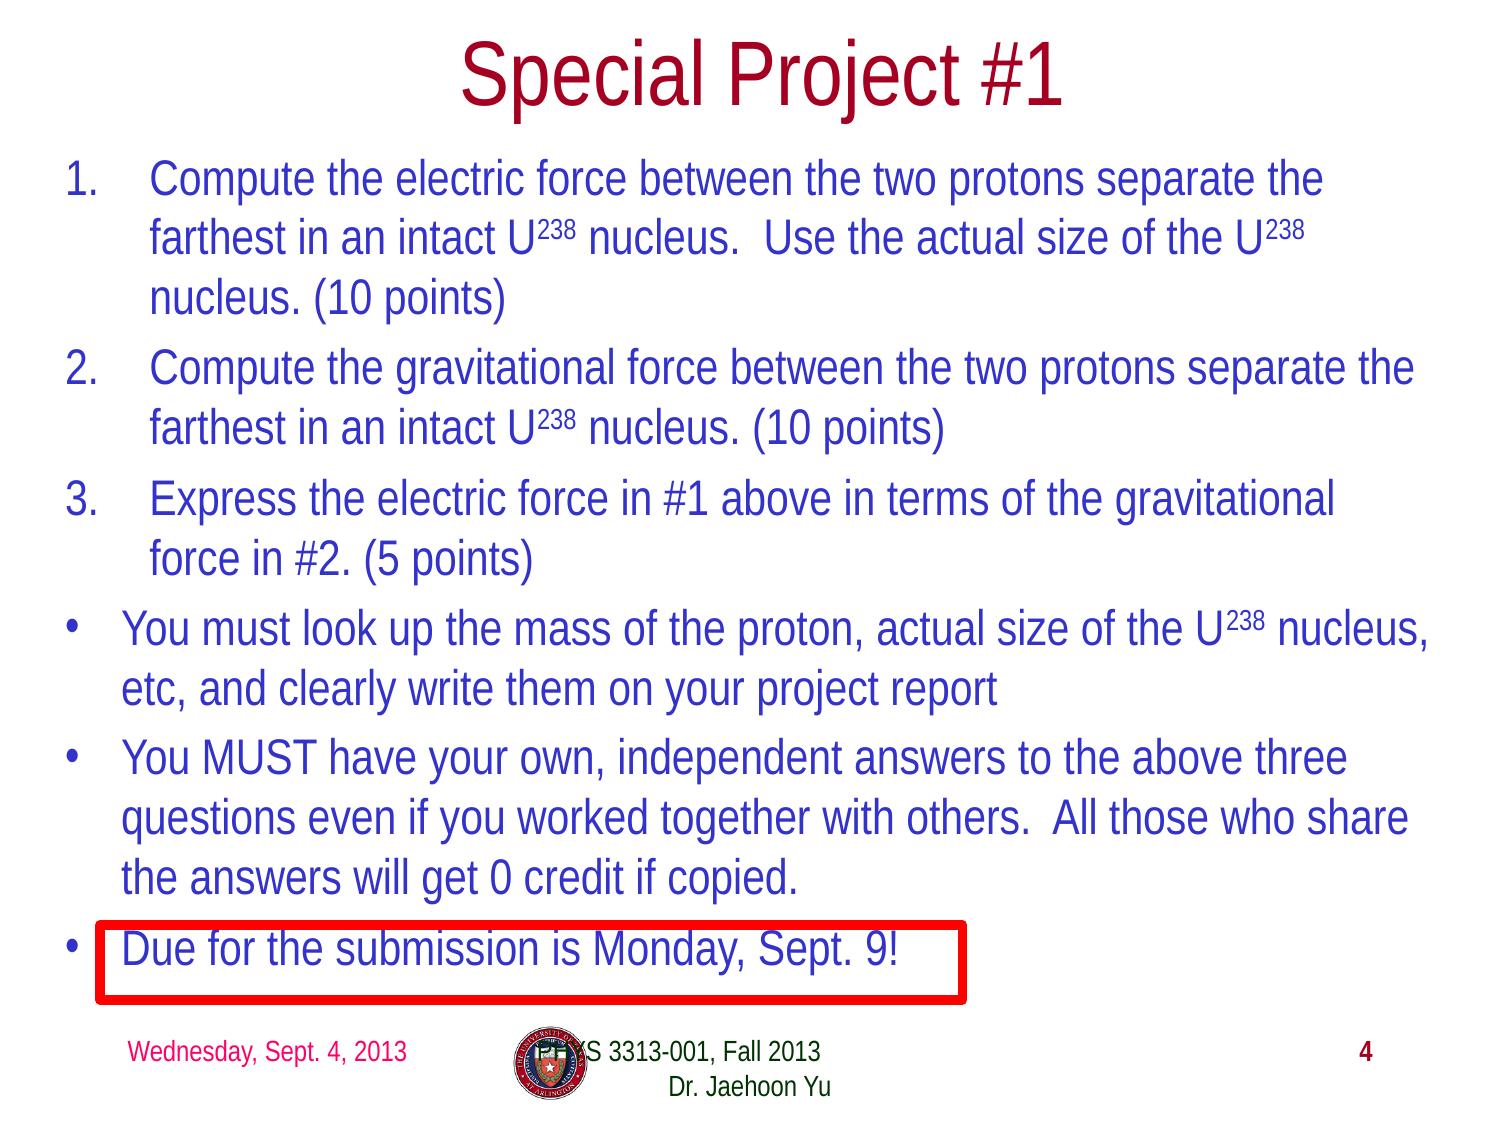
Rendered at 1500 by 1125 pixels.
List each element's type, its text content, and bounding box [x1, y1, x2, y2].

footer PHYS 3313-001, Fall 2013 Dr. Jaehoon Yu [512, 1024, 988, 1101]
text_box [99, 924, 963, 1000]
title Special Project #1 [124, 0, 1401, 137]
list Compute the electric force between the two protons separate the farthest in an intact U238 nucleus. Use the actual size of the U238 nucleus. (10 points) Compute the gravitational force between the two protons separate the farthest in an intact U238 nucleus. (10 points) Express the electric force in #1 above in terms of the gravitational force in #2. (5 points) You must look up the mass of the proton, actual size of the U238 nucleus, etc, and clearly write them on your project report You MUST have your own, independent answers to the above three questions even if you worked together with others. All those who share the answers will get 0 credit if copied. Due for the submission is Monday, Sept. 9! [49, 137, 1451, 988]
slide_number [112, 1024, 426, 1101]
slide_number 4 [1074, 1024, 1388, 1101]
